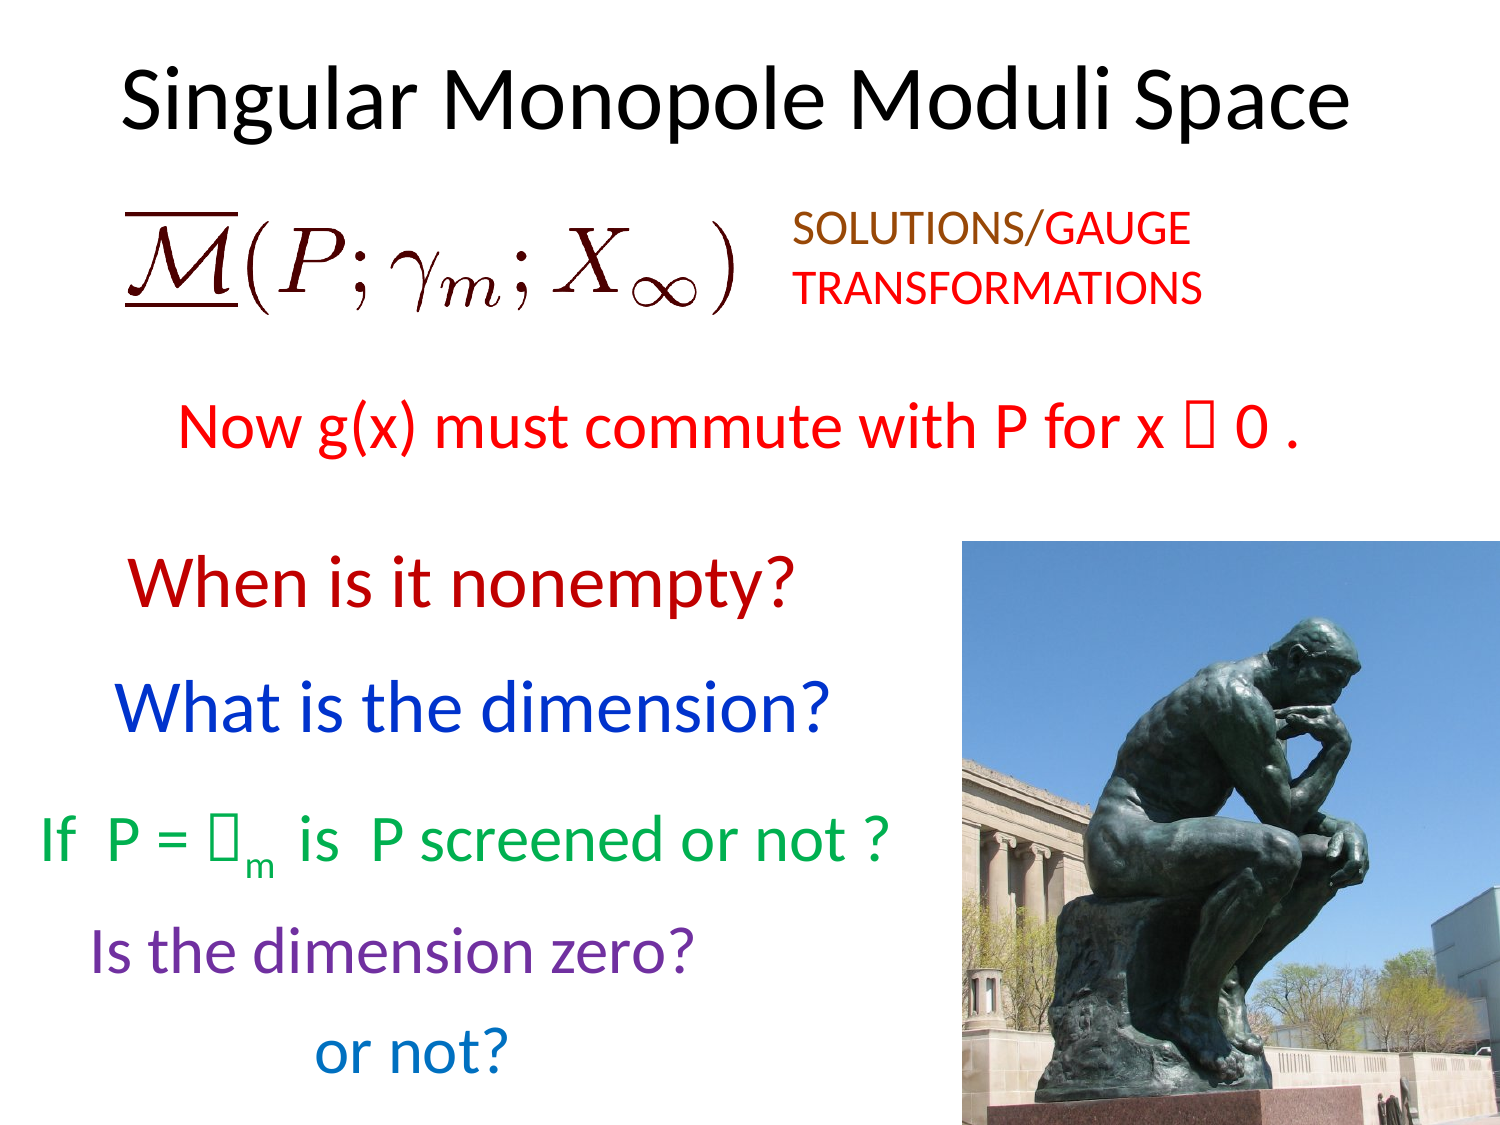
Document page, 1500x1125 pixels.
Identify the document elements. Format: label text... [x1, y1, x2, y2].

text_box SOLUTIONS/GAUGE TRANSFORMATIONS [777, 187, 1500, 323]
picture [962, 541, 1500, 1125]
title Singular Monopole Moduli Space [62, 0, 1413, 188]
text_box Now g(x) must commute with P for x  0 . [162, 374, 1413, 470]
text_box What is the dimension? [99, 649, 957, 755]
picture [124, 212, 734, 316]
text_box If P = m is P screened or not ? [24, 787, 957, 894]
text_box Is the dimension zero? [75, 899, 957, 995]
text_box When is it nonempty? [112, 524, 1125, 630]
text_box or not? [300, 999, 957, 1095]
